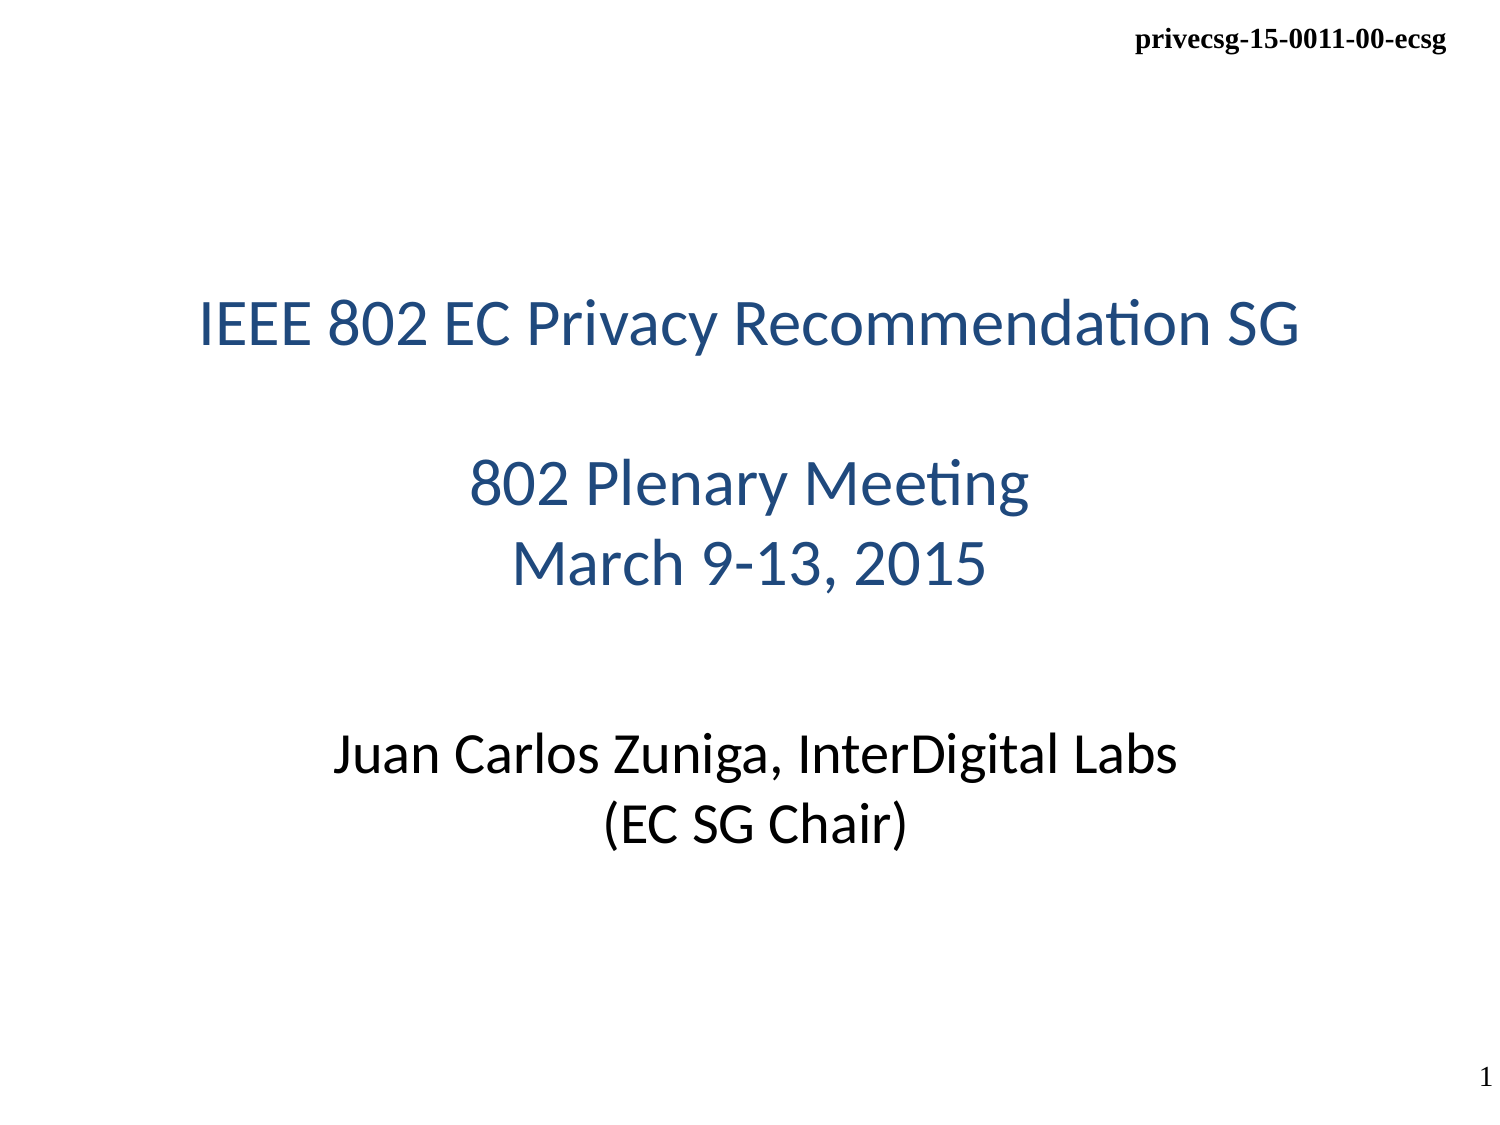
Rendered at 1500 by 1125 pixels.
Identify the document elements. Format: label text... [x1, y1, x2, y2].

title IEEE 802 EC Privacy Recommendation SG 802 Plenary Meeting March 9-13, 2015 [112, 271, 1388, 513]
subtitle Juan Carlos Zuniga, InterDigital Labs (EC SG Chair) [162, 637, 1350, 925]
